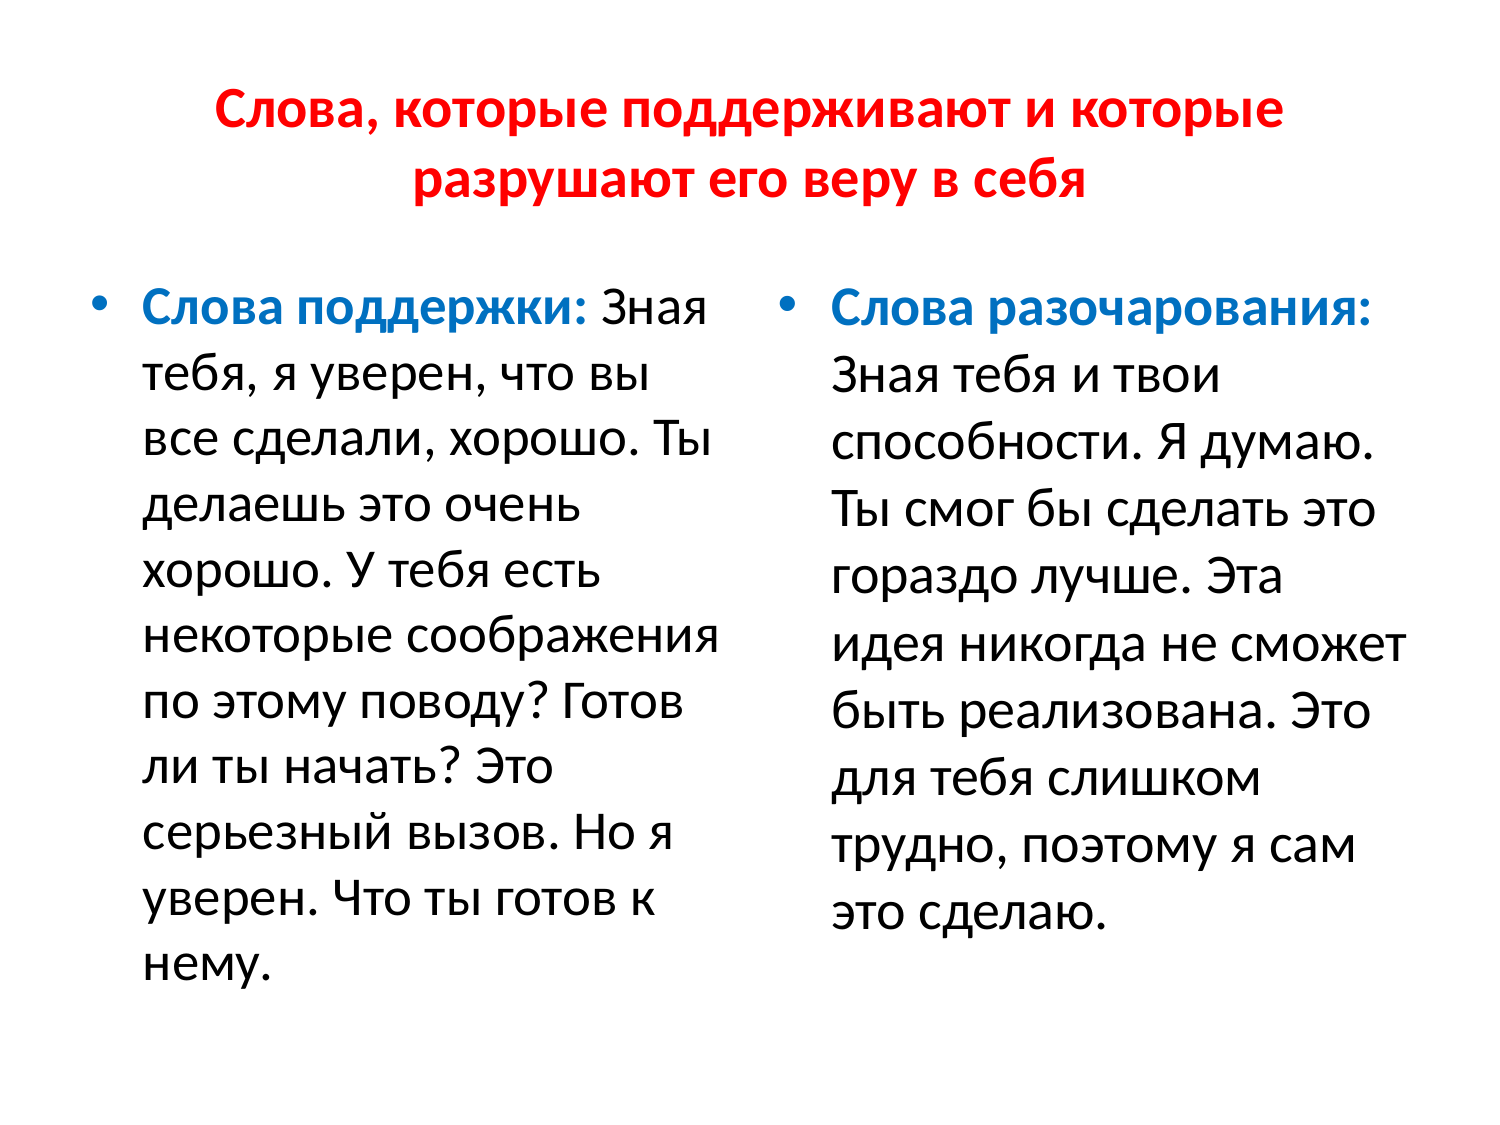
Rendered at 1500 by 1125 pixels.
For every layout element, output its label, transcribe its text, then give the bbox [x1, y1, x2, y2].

list Слова разочарования: Зная тебя и твои способности. Я думаю. Ты смог бы сделать это гораздо лучше. Эта идея никогда не сможет быть реализована. Это для тебя слишком трудно, поэтому я сам это сделаю. [762, 262, 1425, 1005]
list Слова поддержки: Зная тебя, я уверен, что вы все сделали, хорошо. Ты делаешь это очень хорошо. У тебя есть некоторые соображения по этому поводу? Готов ли ты начать? Это серьезный вызов. Но я уверен. Что ты готов к нему. [75, 262, 738, 1005]
title Слова, которые поддерживают и которые разрушают его веру в себя [75, 45, 1425, 233]
